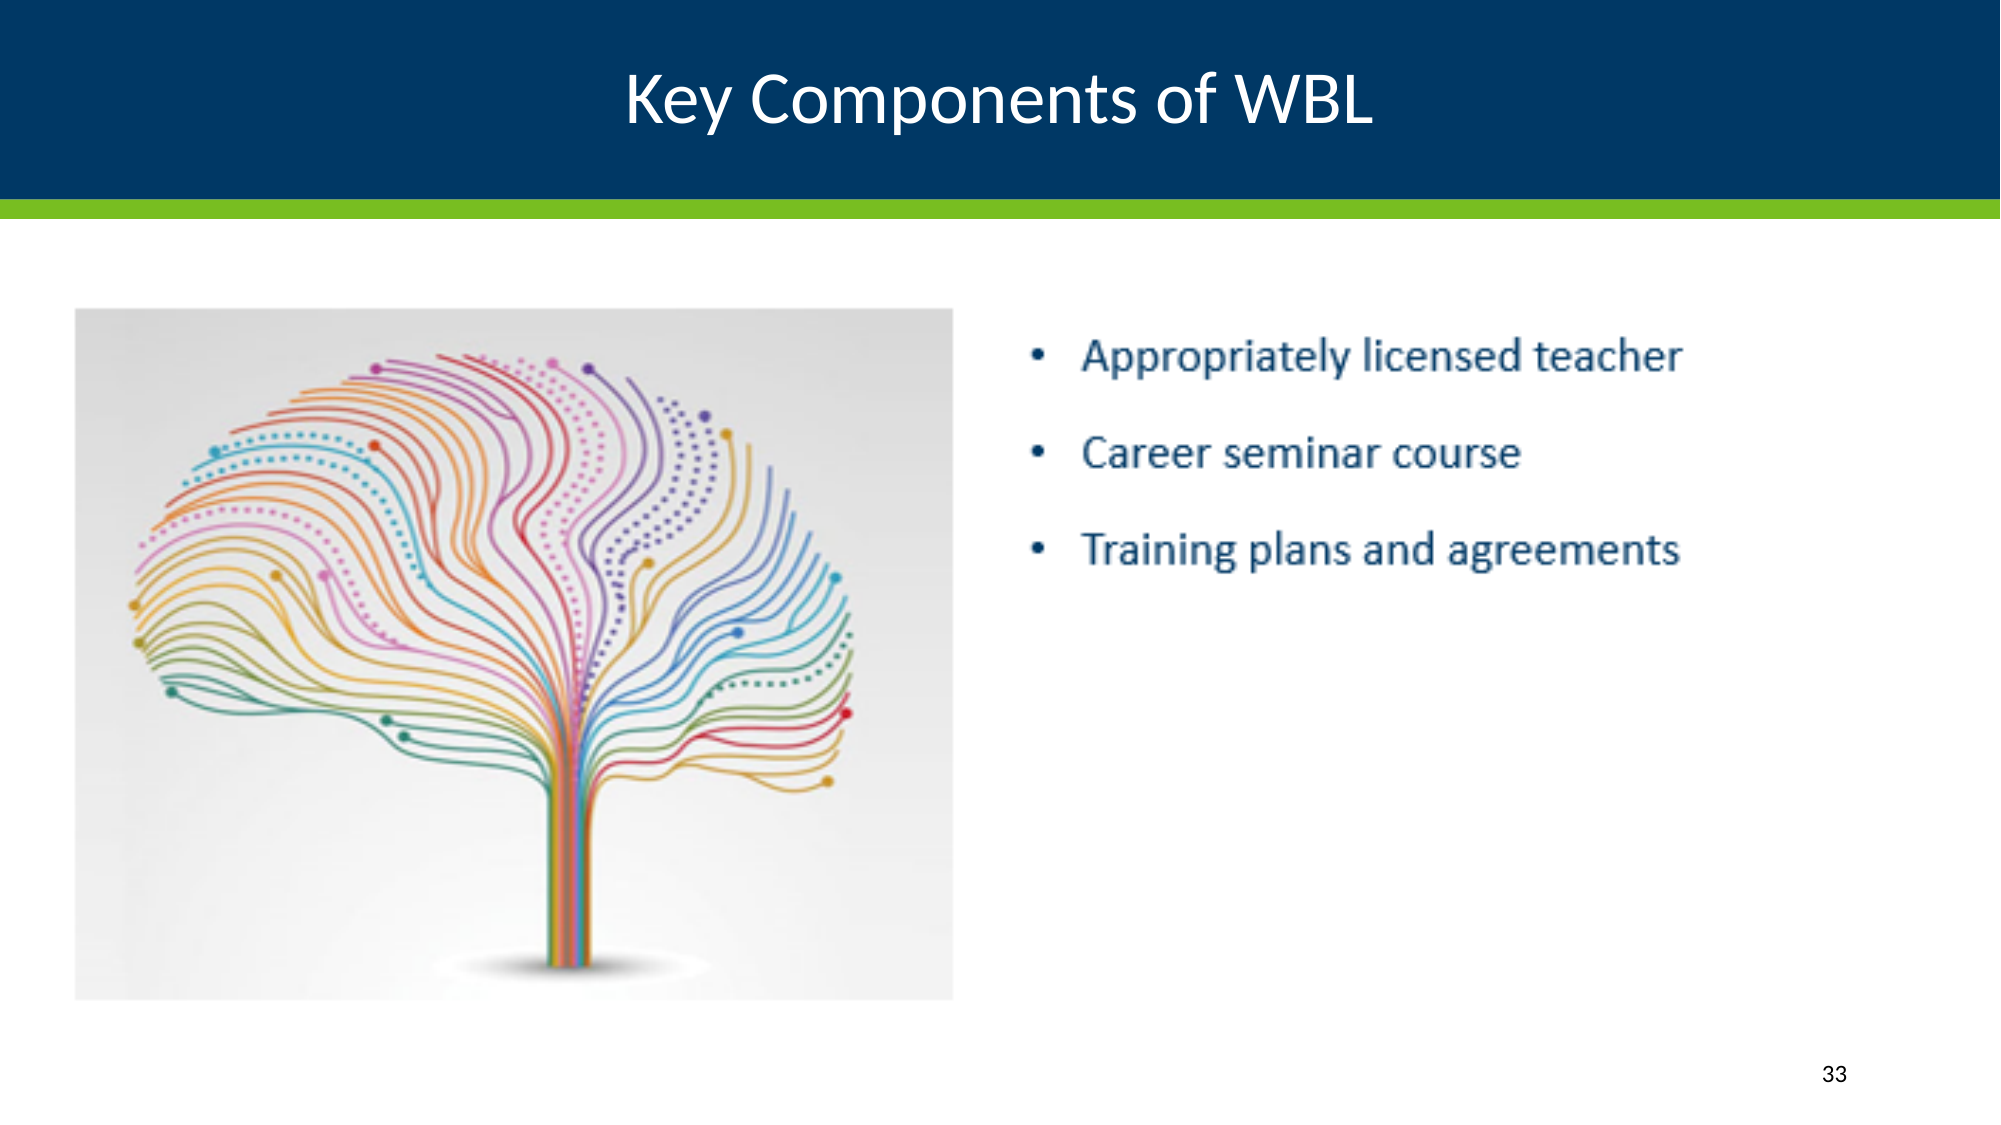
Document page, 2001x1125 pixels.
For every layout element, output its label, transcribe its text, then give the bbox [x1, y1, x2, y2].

slide_number 33 [1622, 1042, 1863, 1103]
title Key Components of WBL [0, 0, 2000, 200]
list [58, 281, 1807, 1018]
